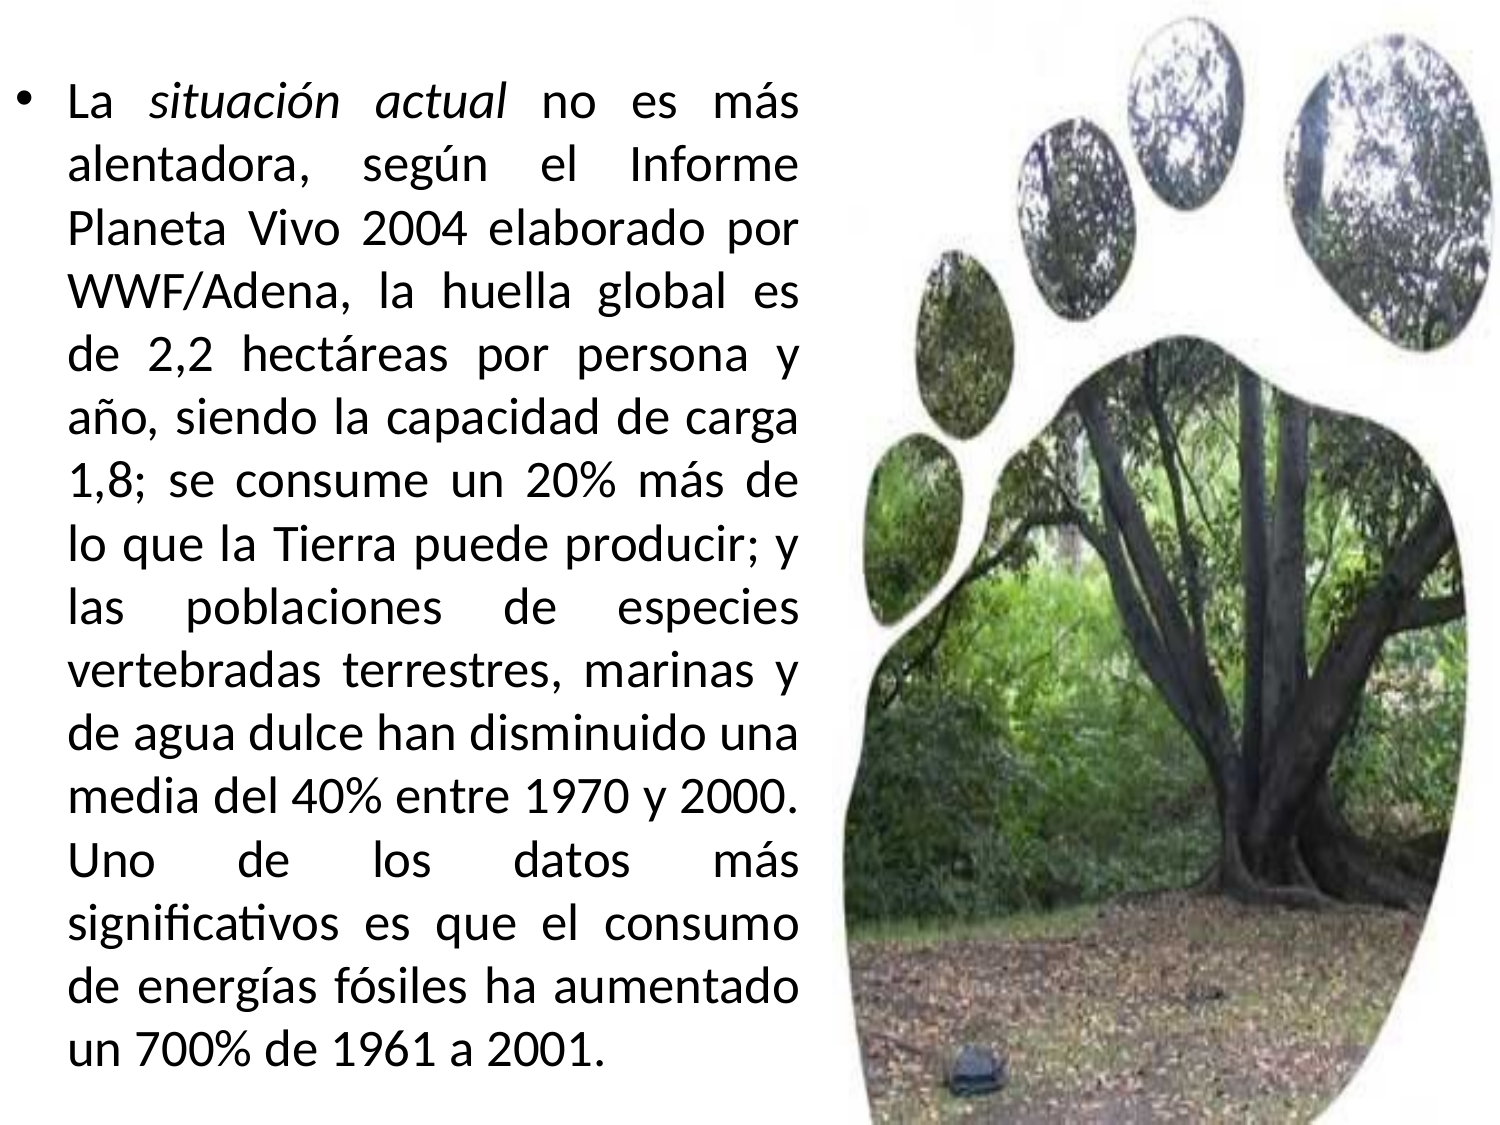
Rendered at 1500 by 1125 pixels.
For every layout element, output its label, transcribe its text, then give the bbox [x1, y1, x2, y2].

list La situación actual no es más alentadora, según el Informe Planeta Vivo 2004 elaborado por WWF/Adena, la huella global es de 2,2 hectáreas por persona y año, siendo la capacidad de carga 1,8; se consume un 20% más de lo que la Tierra puede producir; y las poblaciones de especies vertebradas terrestres, marinas y de agua dulce han disminuido una media del 40% entre 1970 y 2000. Uno de los datos más significativos es que el consumo de energías fósiles ha aumentado un 700% de 1961 a 2001. [0, 58, 816, 1102]
picture [831, 0, 1500, 1125]
